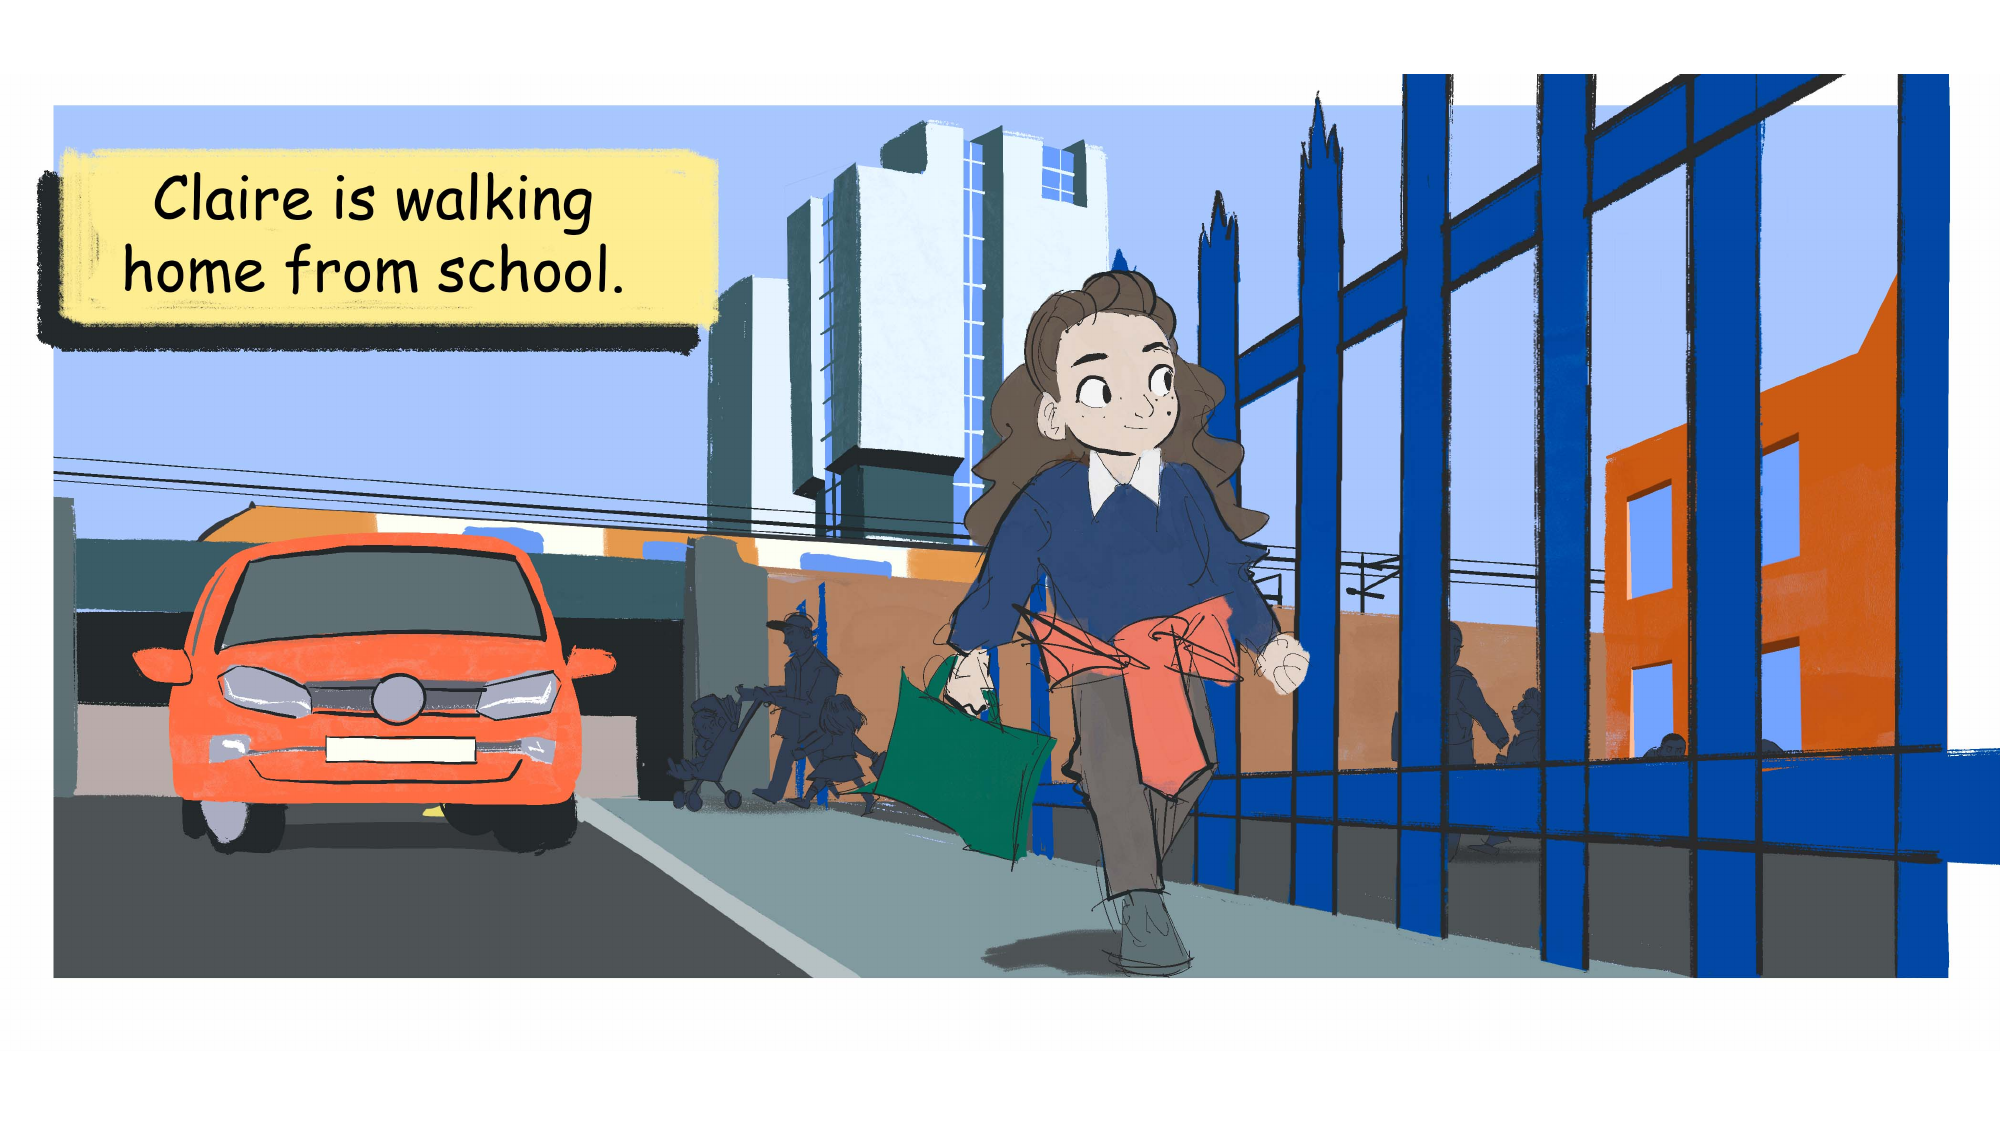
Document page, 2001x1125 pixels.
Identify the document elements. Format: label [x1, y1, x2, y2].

picture [0, 74, 2000, 1051]
